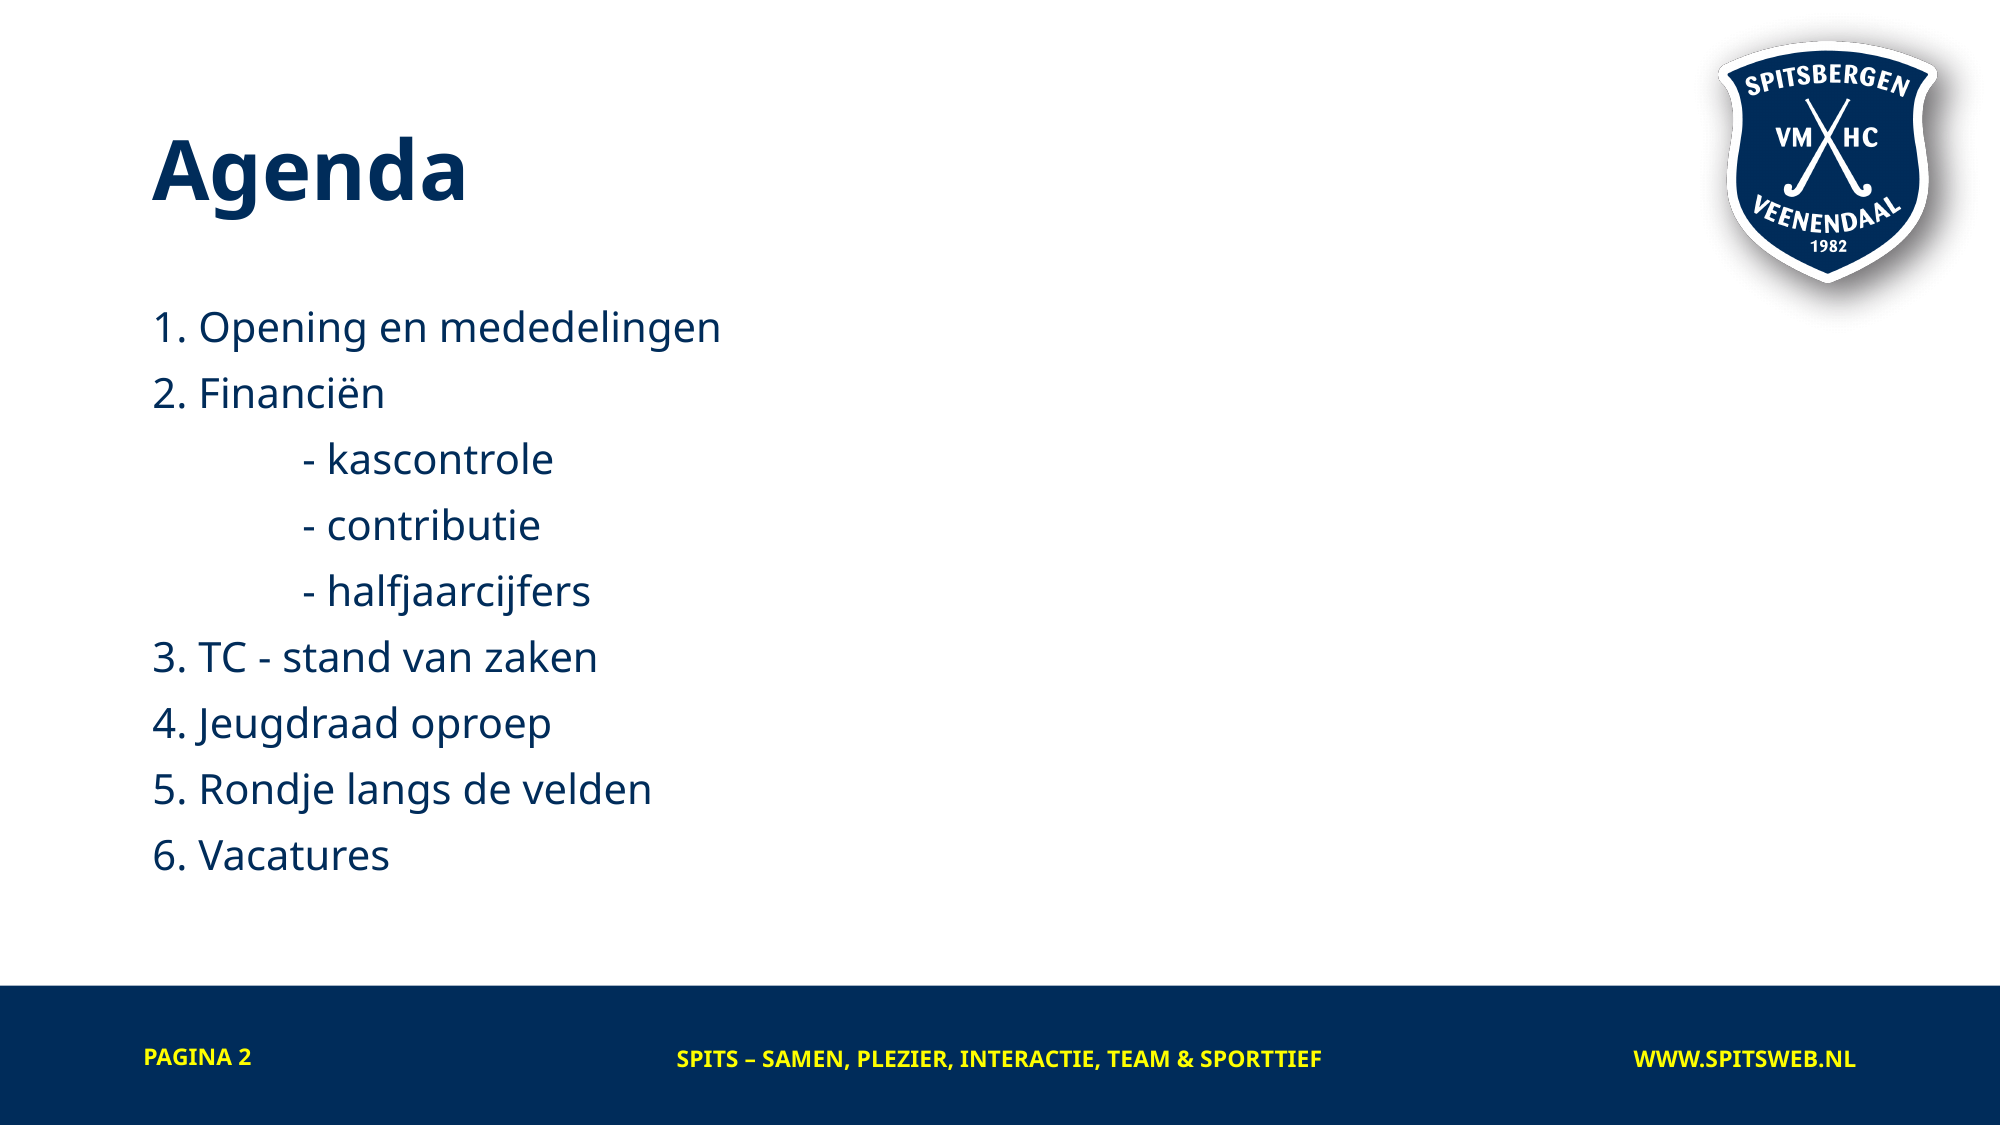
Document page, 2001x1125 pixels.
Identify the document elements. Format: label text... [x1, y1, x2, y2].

slide_number PAGINA 2 [137, 1028, 374, 1088]
list 1. Opening en mededelingen 2. Financiën - kascontrole - contributie - halfjaarcijfers 3. TC - stand van zaken 4. Jeugdraad oproep 5. Rondje langs de velden 6. Vacatures [137, 299, 1863, 971]
title Agenda [137, 90, 1863, 258]
picture [1678, 1, 2000, 346]
